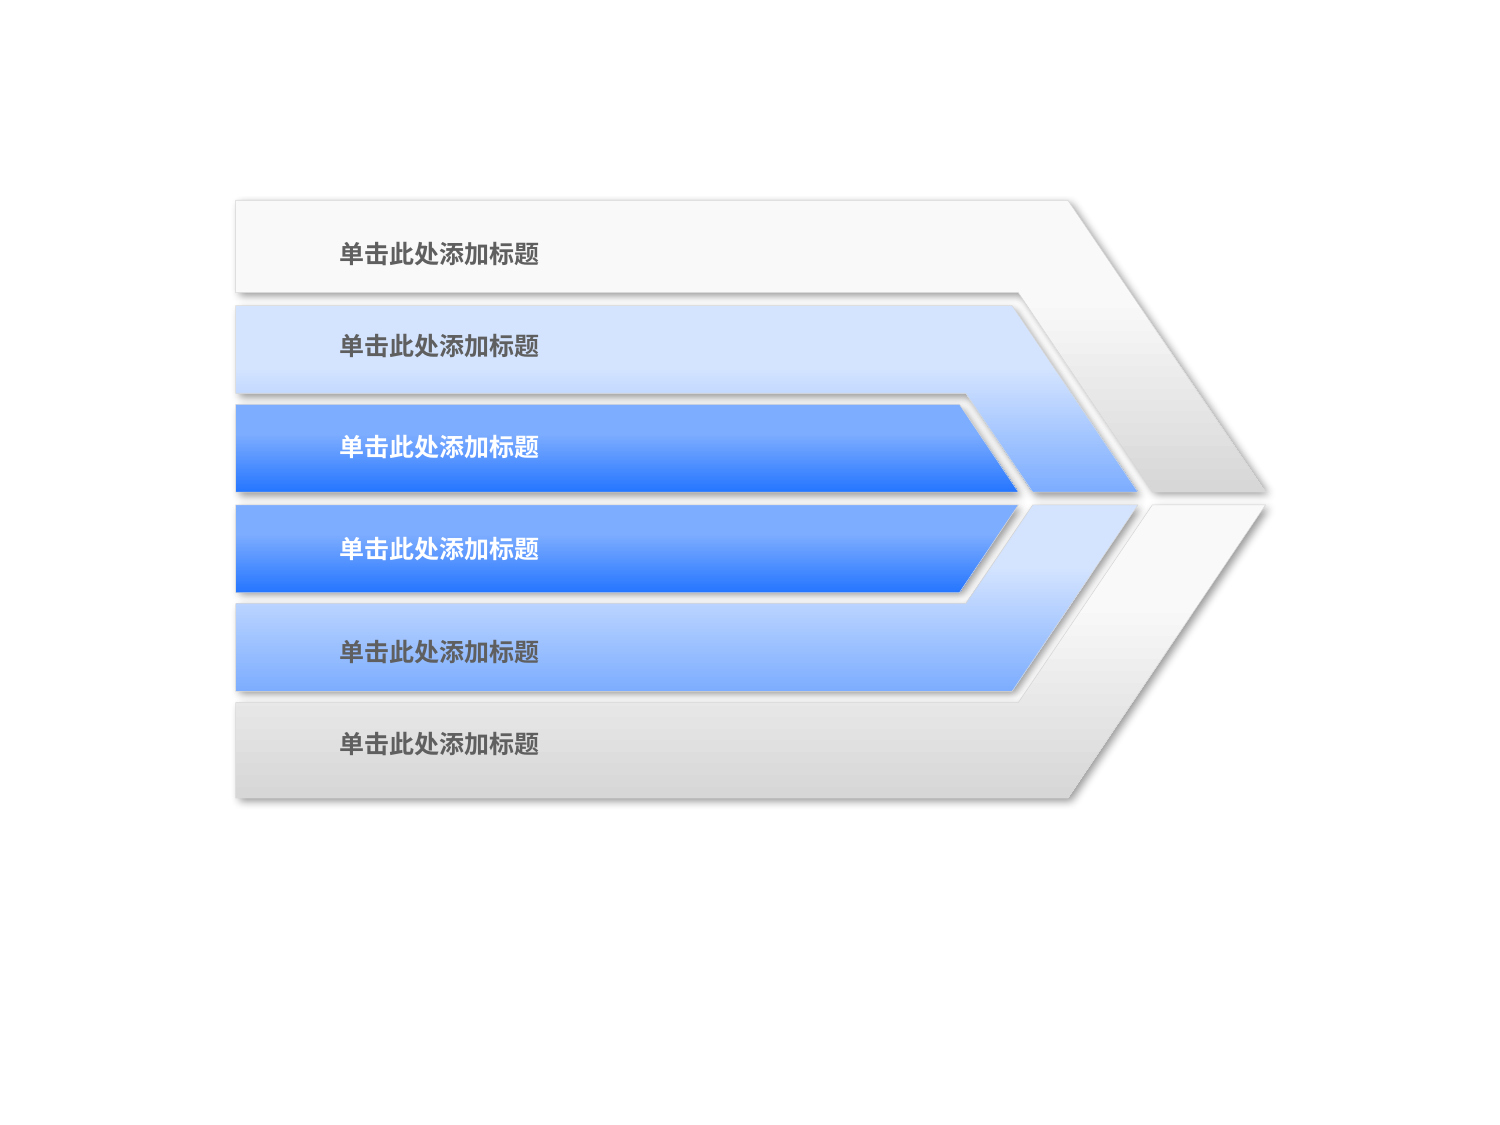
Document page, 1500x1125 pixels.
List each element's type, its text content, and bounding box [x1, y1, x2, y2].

text_box [235, 404, 1019, 493]
text_box [235, 504, 1138, 692]
text_box 单击此处添加标题 [320, 721, 559, 767]
text_box 单击此处添加标题 [320, 423, 559, 469]
text_box [235, 200, 1266, 492]
text_box 单击此处添加标题 [320, 628, 559, 674]
text_box 单击此处添加标题 [320, 323, 559, 369]
text_box [235, 305, 1138, 493]
text_box 单击此处添加标题 [320, 230, 559, 276]
text_box 单击此处添加标题 [320, 525, 559, 571]
text_box [235, 504, 1266, 799]
text_box [235, 504, 1019, 593]
